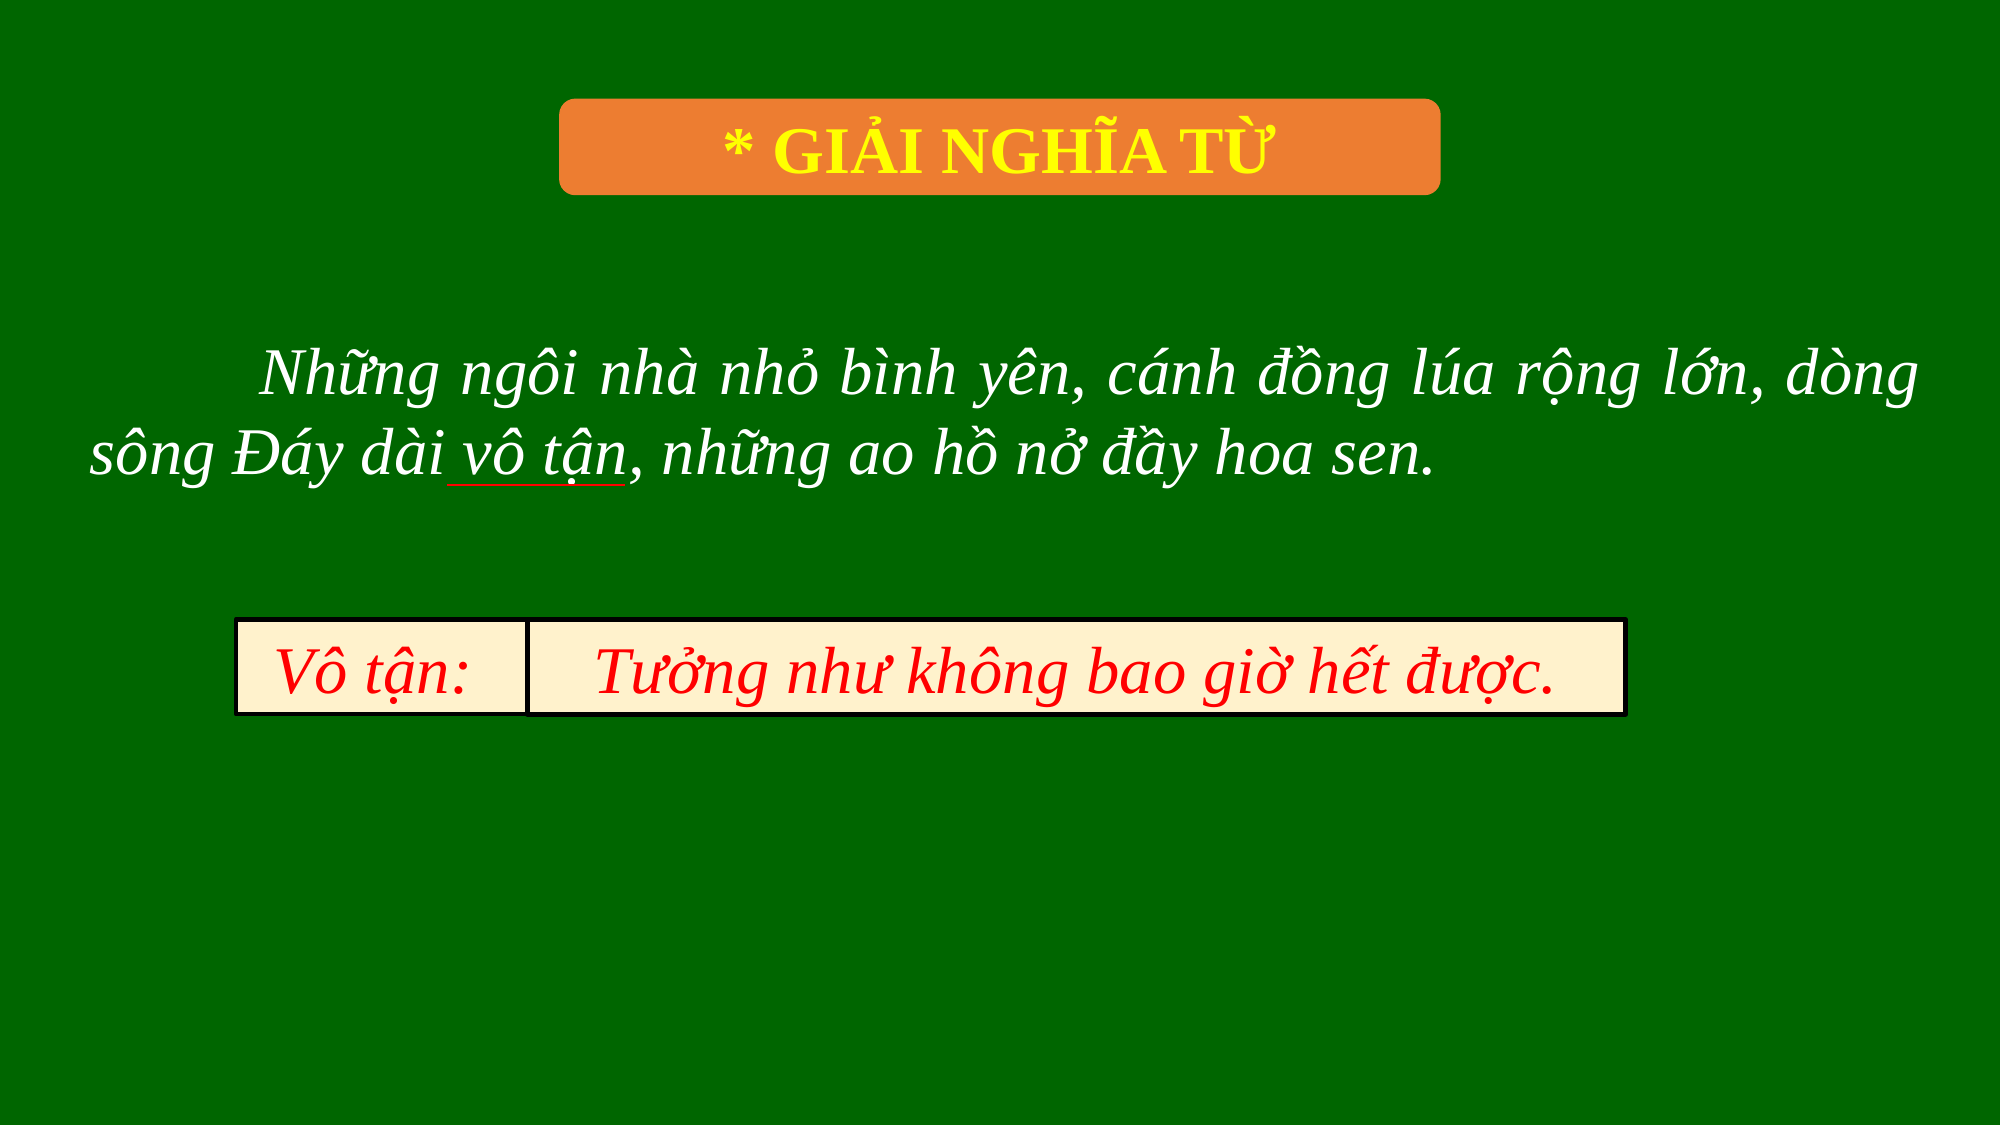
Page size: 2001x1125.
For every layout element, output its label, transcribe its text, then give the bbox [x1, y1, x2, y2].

text_box Tưởng như không bao giờ hết được. [527, 619, 1626, 715]
text_box * GIẢI NGHĨA TỪ [558, 97, 1442, 197]
text_box Vô tận: [235, 619, 527, 715]
text_box Những ngôi nhà nhỏ bình yên, cánh đồng lúa rộng lớn, dòng sông Đáy dài vô tận, những ao hồ nở đầy hoa sen. [74, 320, 1938, 495]
